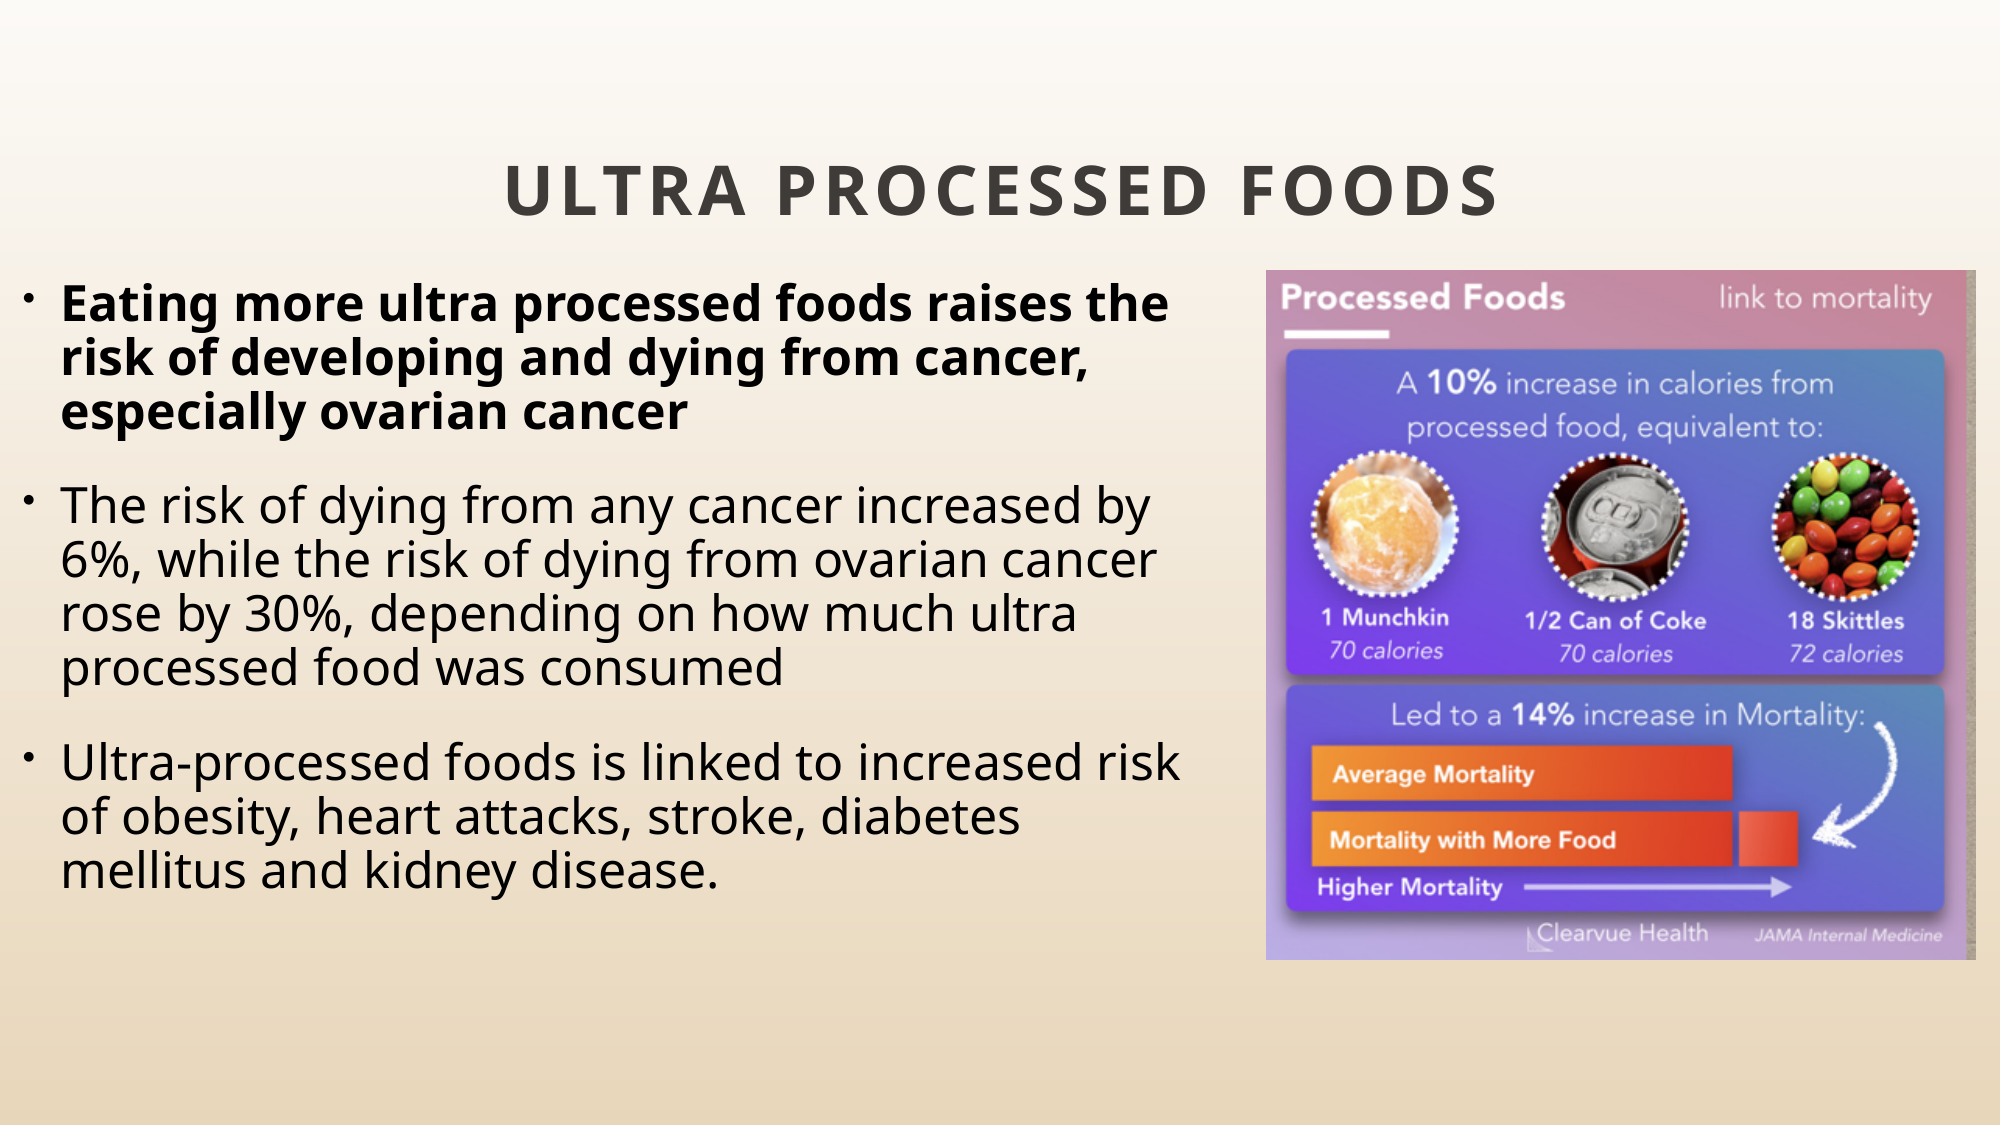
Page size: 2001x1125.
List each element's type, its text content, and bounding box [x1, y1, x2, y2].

title ultra processed foods [138, 72, 1862, 271]
picture [1266, 270, 1976, 960]
list Eating more ultra processed foods raises the risk of developing and dying from cancer, especially ovarian cancer The risk of dying from any cancer increased by 6%, while the risk of dying from ovarian cancer rose by 30%, depending on how much ultra processed food was consumed Ultra-processed foods is linked to increased risk of obesity, heart attacks, stroke, diabetes mellitus and kidney disease. [7, 270, 1228, 932]
